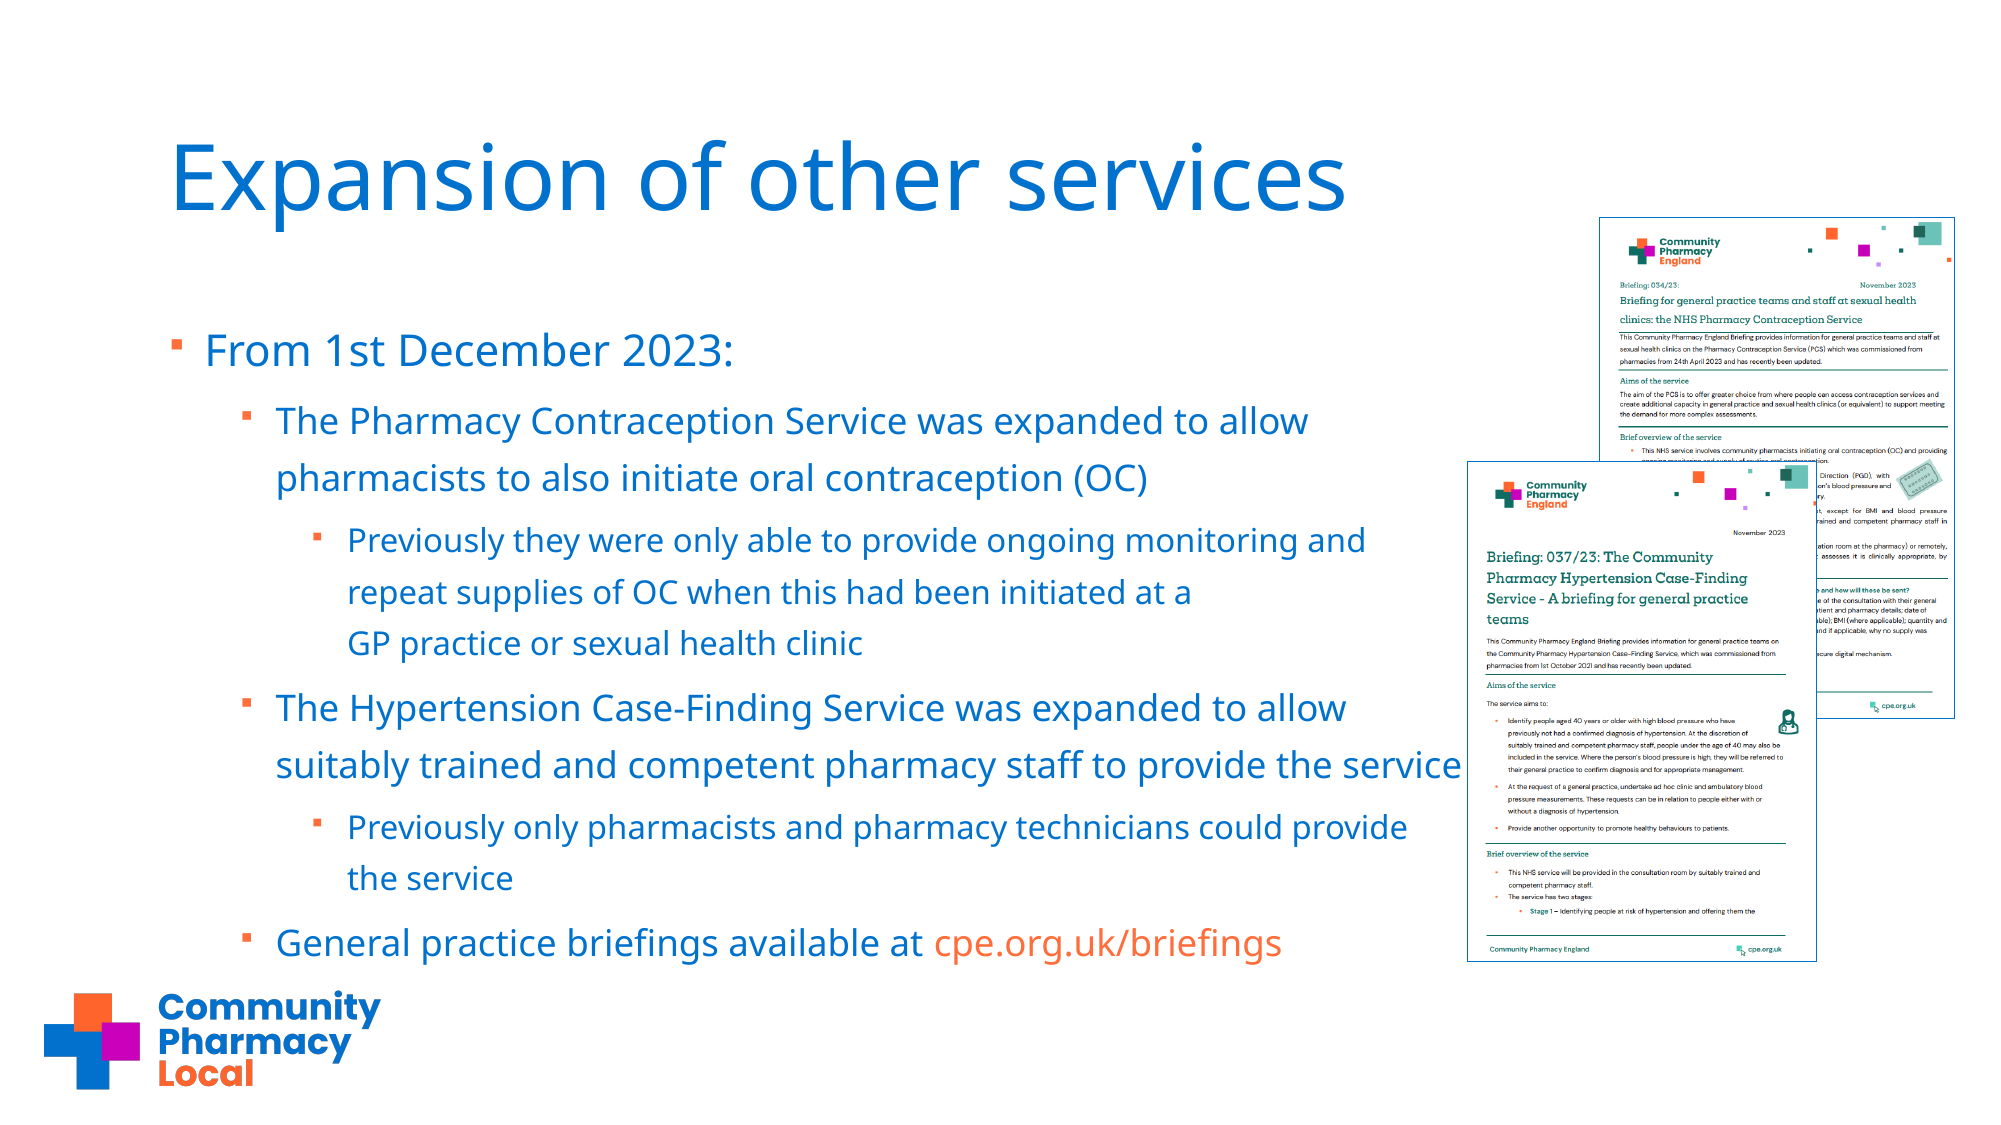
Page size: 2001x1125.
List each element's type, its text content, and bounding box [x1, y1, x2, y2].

picture [31, 985, 387, 1100]
title Expansion of other services [153, 59, 1863, 278]
list From 1st December 2023: The Pharmacy Contraception Service was expanded to allow pharmacists to also initiate oral contraception (OC) Previously they were only able to provide ongoing monitoring and repeat supplies of OC when this had been initiated at a GP practice or sexual health clinic The Hypertension Case-Finding Service was expanded to allow suitably trained and competent pharmacy staff to provide the service Previously only pharmacists and pharmacy technicians could provide the service General practice briefings available at cpe.org.uk/briefings [153, 299, 1484, 1014]
picture [1467, 217, 1955, 962]
